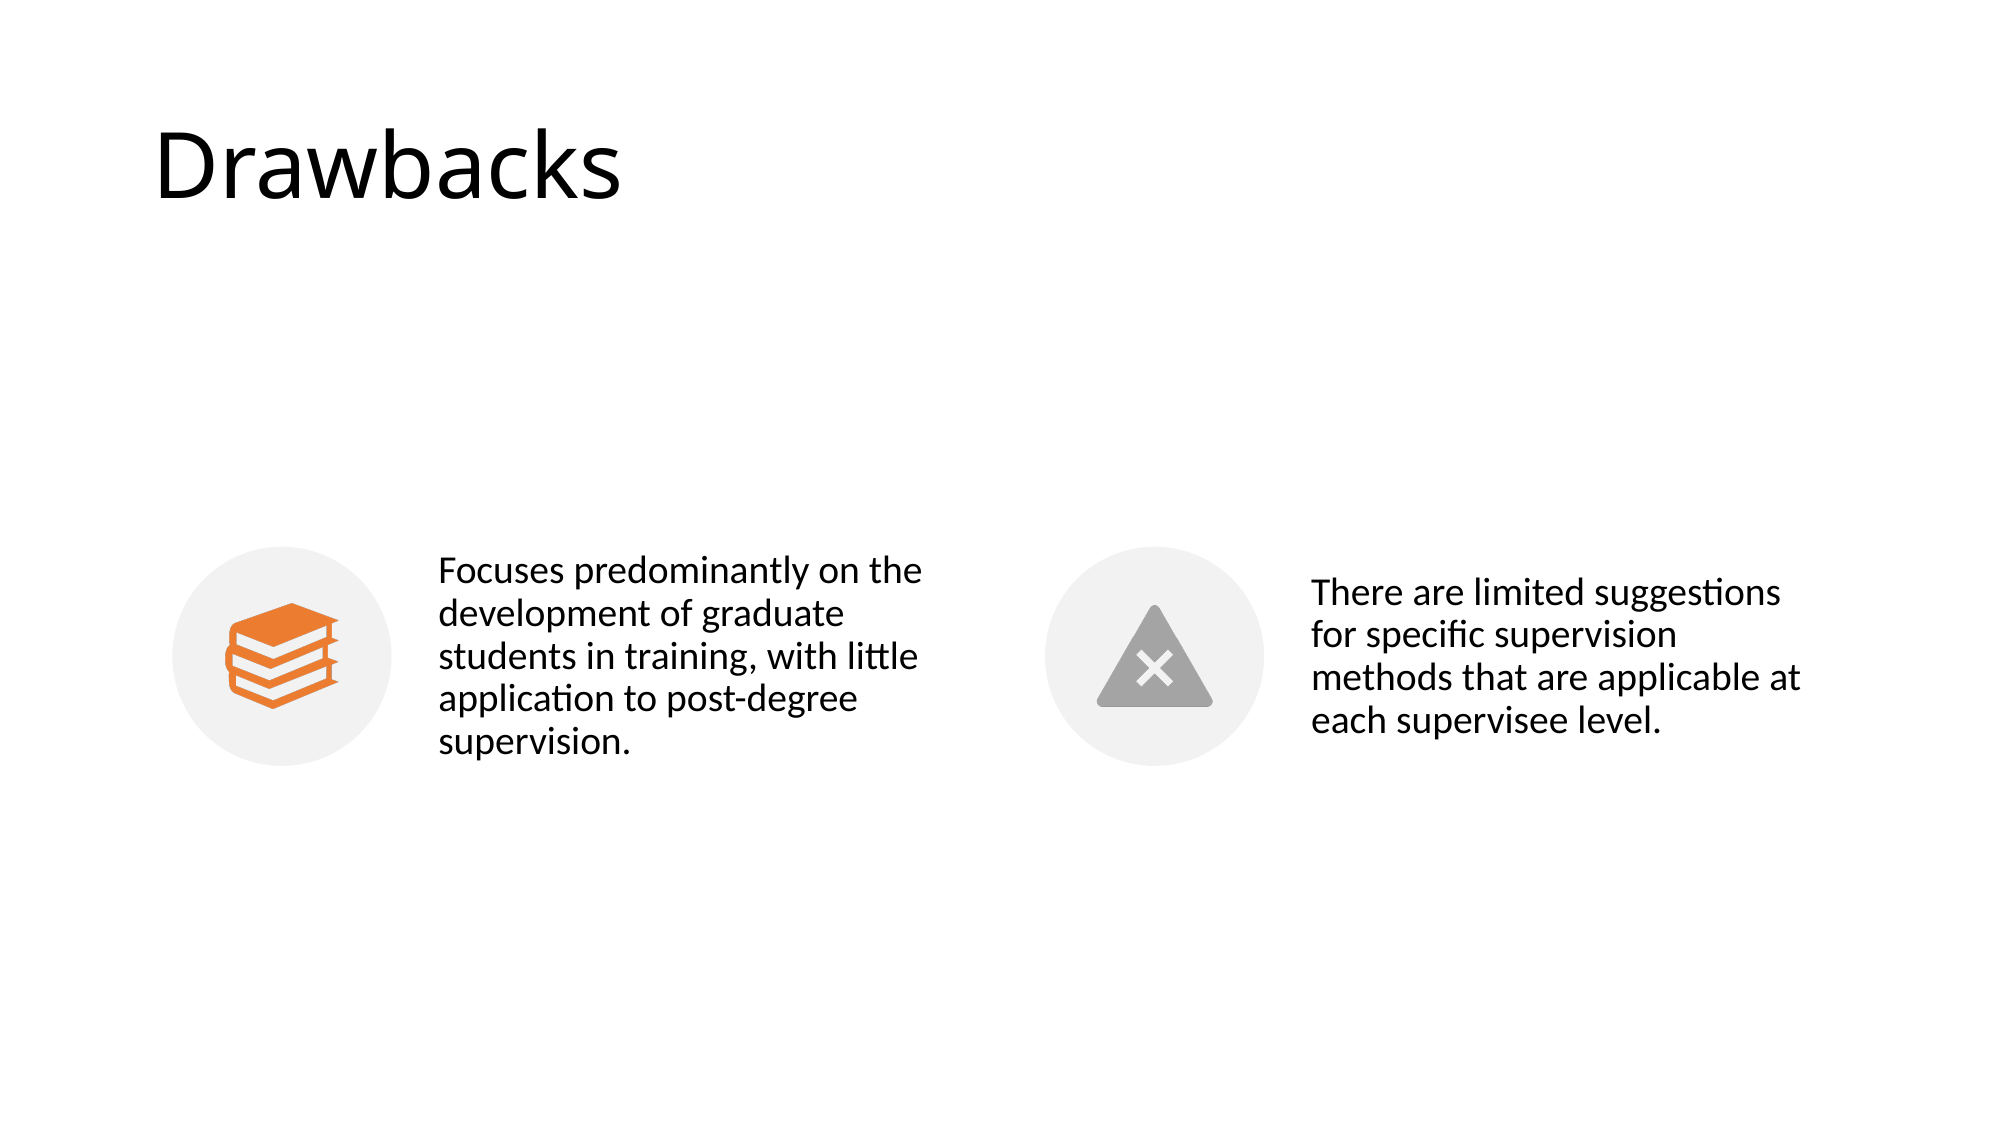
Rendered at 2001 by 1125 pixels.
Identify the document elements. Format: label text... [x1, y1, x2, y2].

title Drawbacks [137, 59, 1863, 278]
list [137, 299, 1863, 1014]
